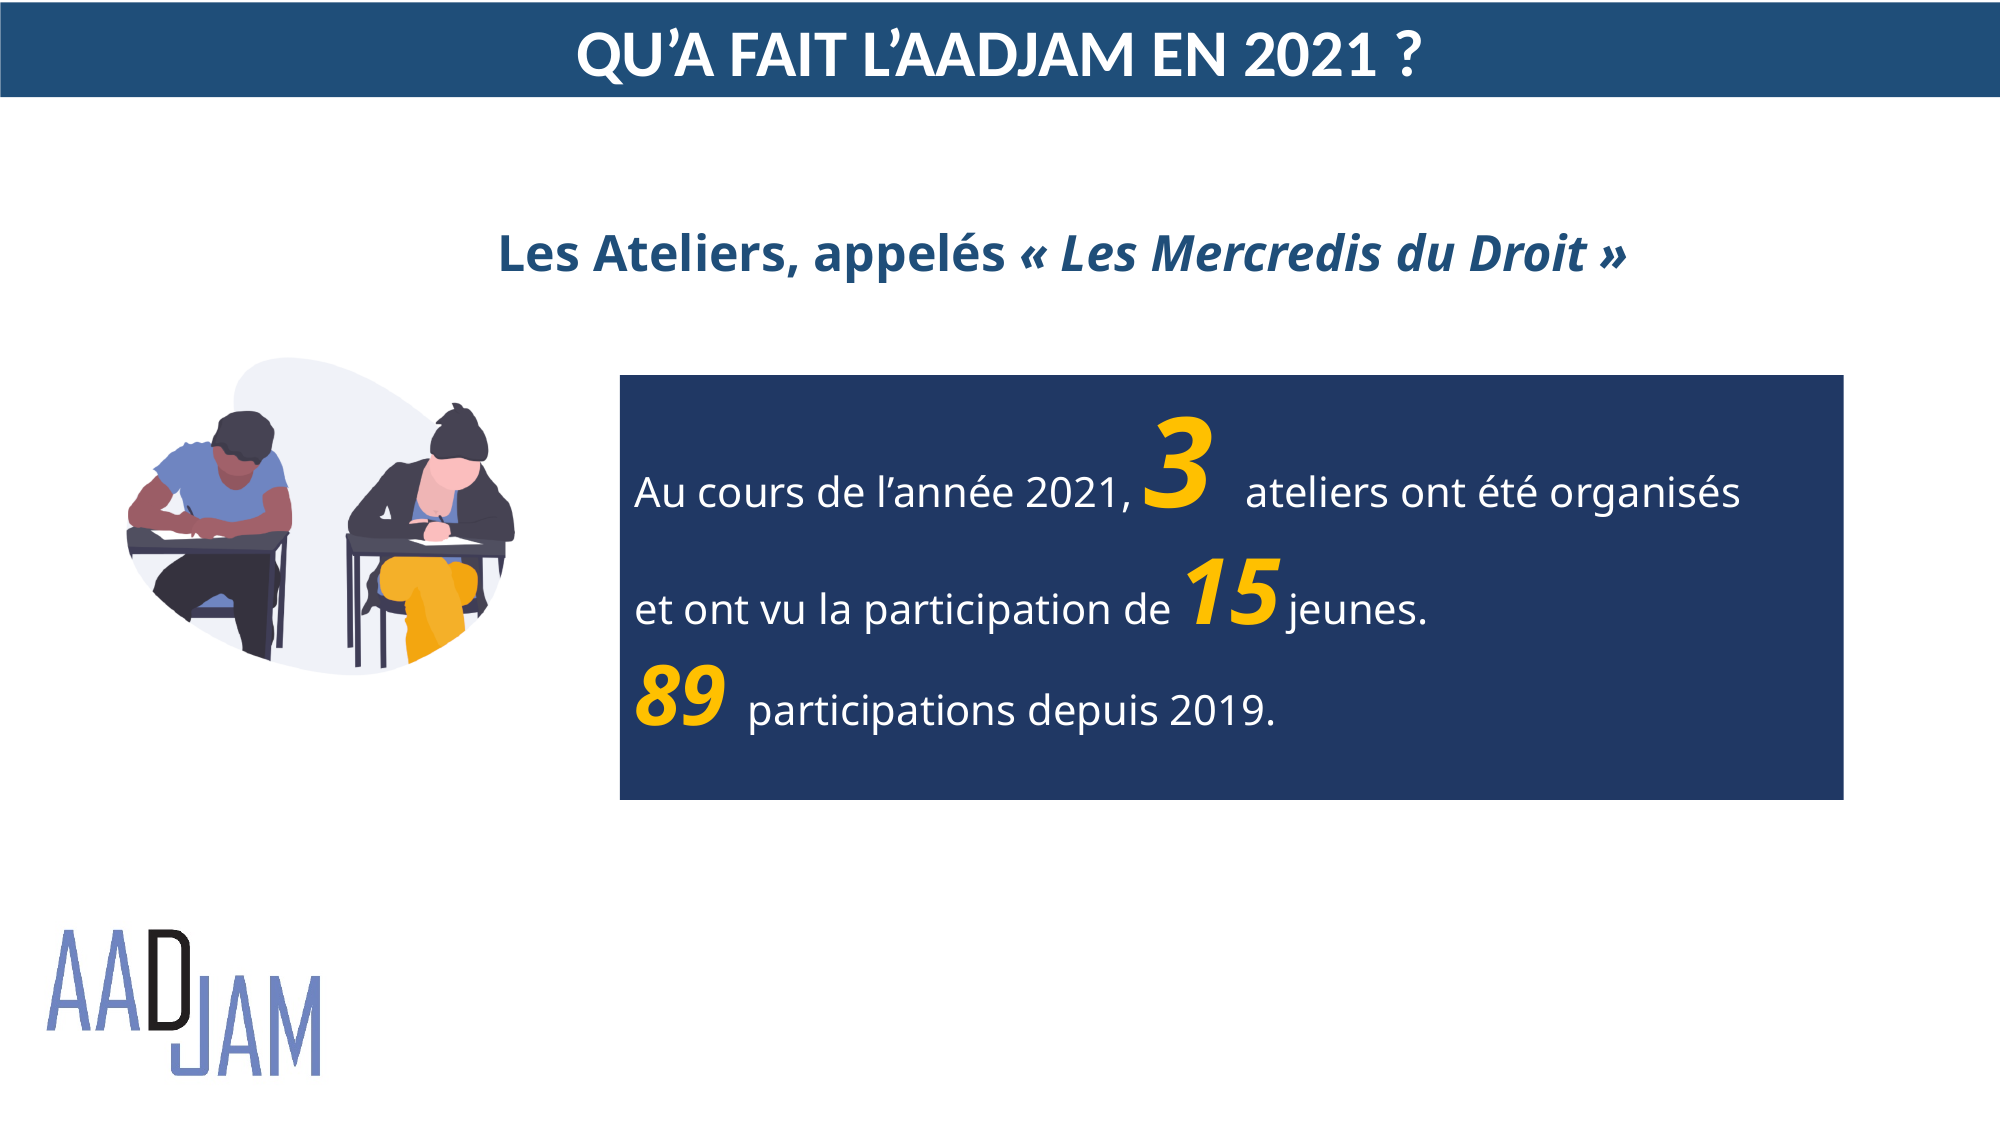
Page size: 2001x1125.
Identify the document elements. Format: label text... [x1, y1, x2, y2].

text_box Les Ateliers, appelés « Les Mercredis du Droit » [342, 213, 1797, 289]
picture [89, 333, 558, 693]
text_box QU’A FAIT L’AADJAM EN 2021 ? [0, 2, 2000, 98]
text_box Au cours de l’année 2021, 3 ateliers ont été organisés et ont vu la participation de 15 jeunes. 89 participations depuis 2019. [619, 375, 1844, 800]
picture [0, 877, 367, 1125]
